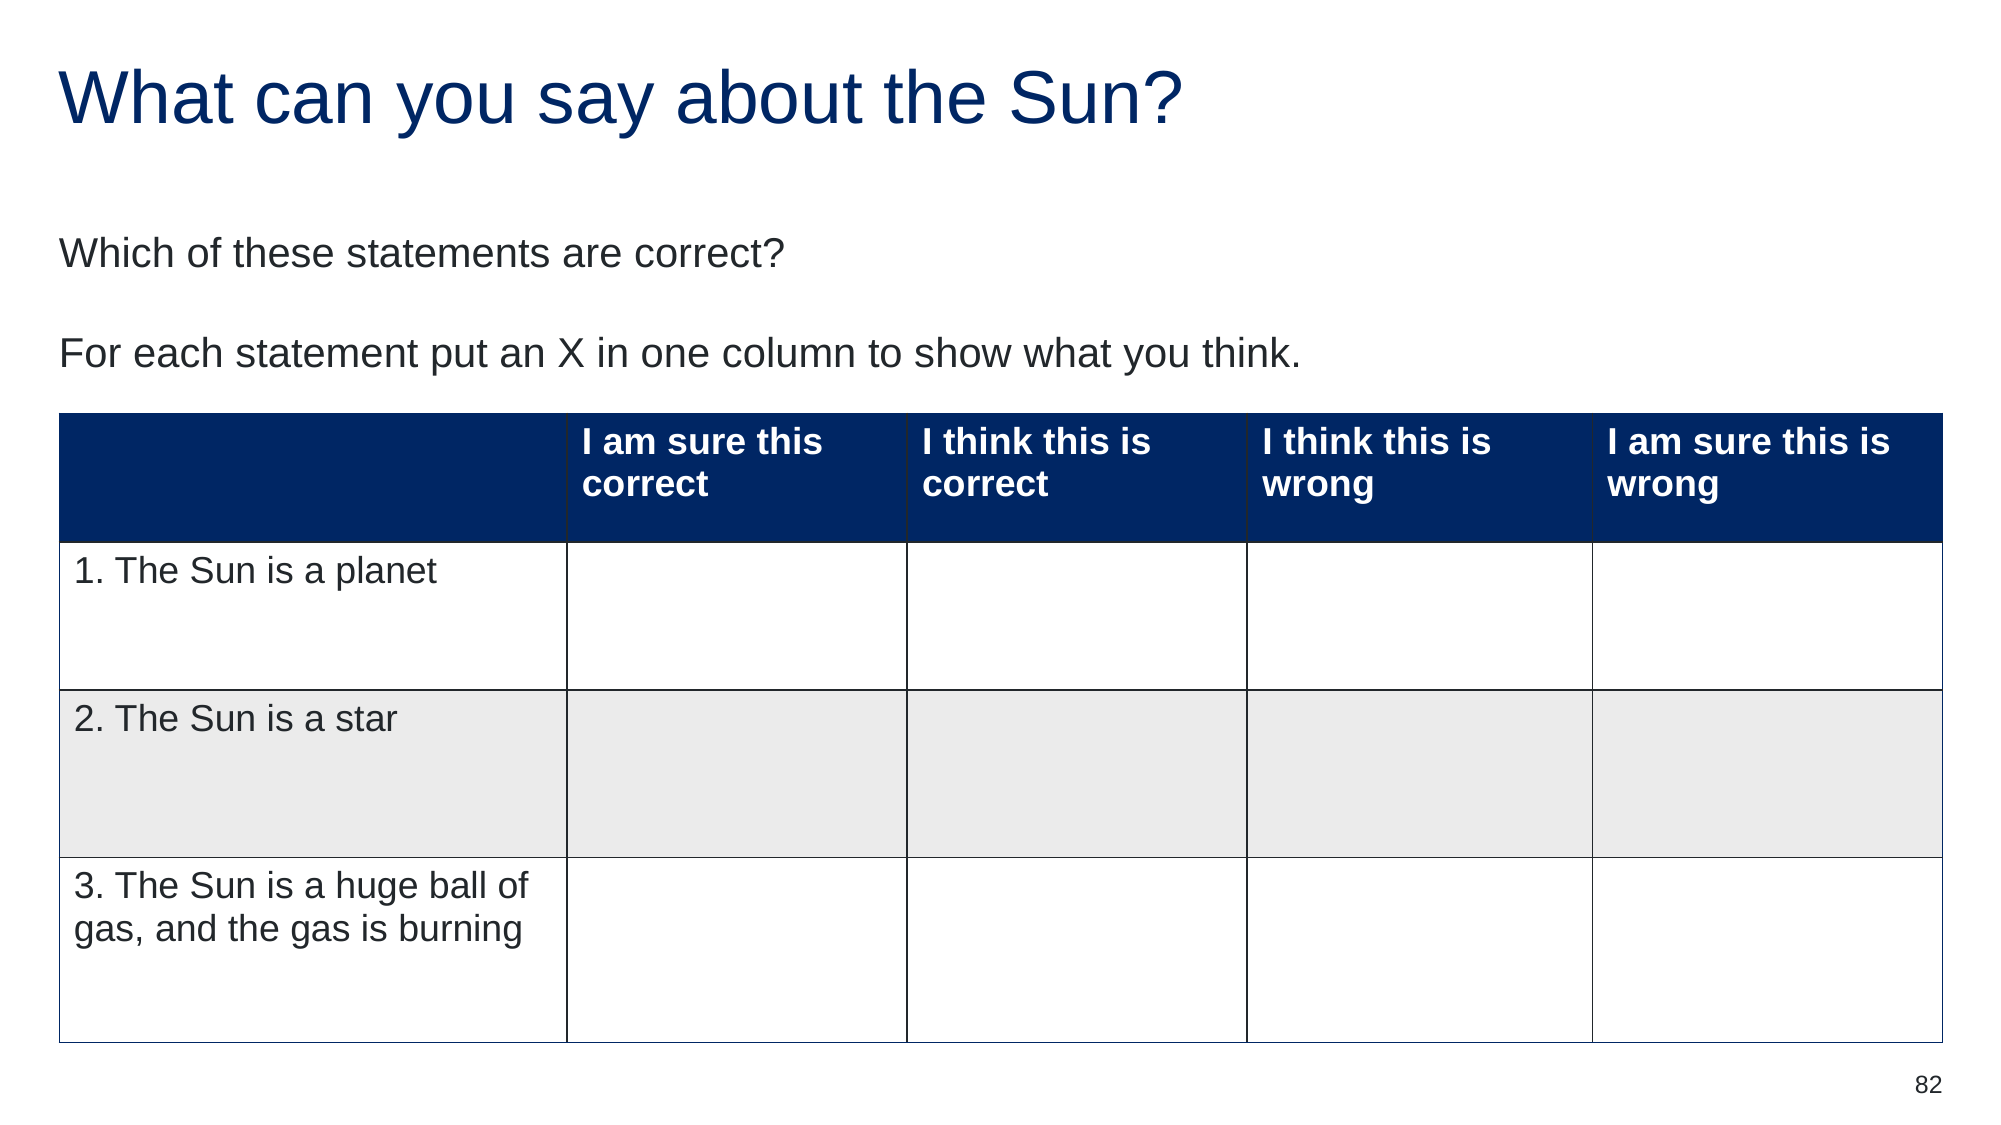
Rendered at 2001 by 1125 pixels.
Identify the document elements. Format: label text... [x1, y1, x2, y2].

table_cell 1. The Sun is a planet [60, 543, 566, 689]
table_cell [1248, 691, 1592, 857]
table_cell [1248, 858, 1592, 1042]
table_cell [1593, 543, 1942, 689]
table_cell [568, 543, 906, 689]
table_cell [1248, 543, 1592, 689]
title What can you say about the Sun? [59, 59, 1943, 149]
table_cell [568, 858, 906, 1042]
table_cell [908, 858, 1246, 1042]
table_cell 2. The Sun is a star [60, 691, 566, 857]
table_cell [908, 543, 1246, 689]
table_header I am sure this is wrong [1593, 414, 1942, 541]
table_cell [1593, 691, 1942, 857]
list Which of these statements are correct? For each statement put an X in one column to show what you think. [59, 200, 1943, 390]
slide_number 82 [1824, 1068, 1943, 1099]
table_header I am sure this correct [568, 414, 906, 541]
table_cell [1593, 858, 1942, 1042]
table_cell 3. The Sun is a huge ball of gas, and the gas is burning [60, 858, 566, 1042]
table_header [60, 414, 566, 541]
table_header I think this is wrong [1248, 414, 1592, 541]
table_header I think this is correct [908, 414, 1246, 541]
table_cell [908, 691, 1246, 857]
table_cell [568, 691, 906, 857]
